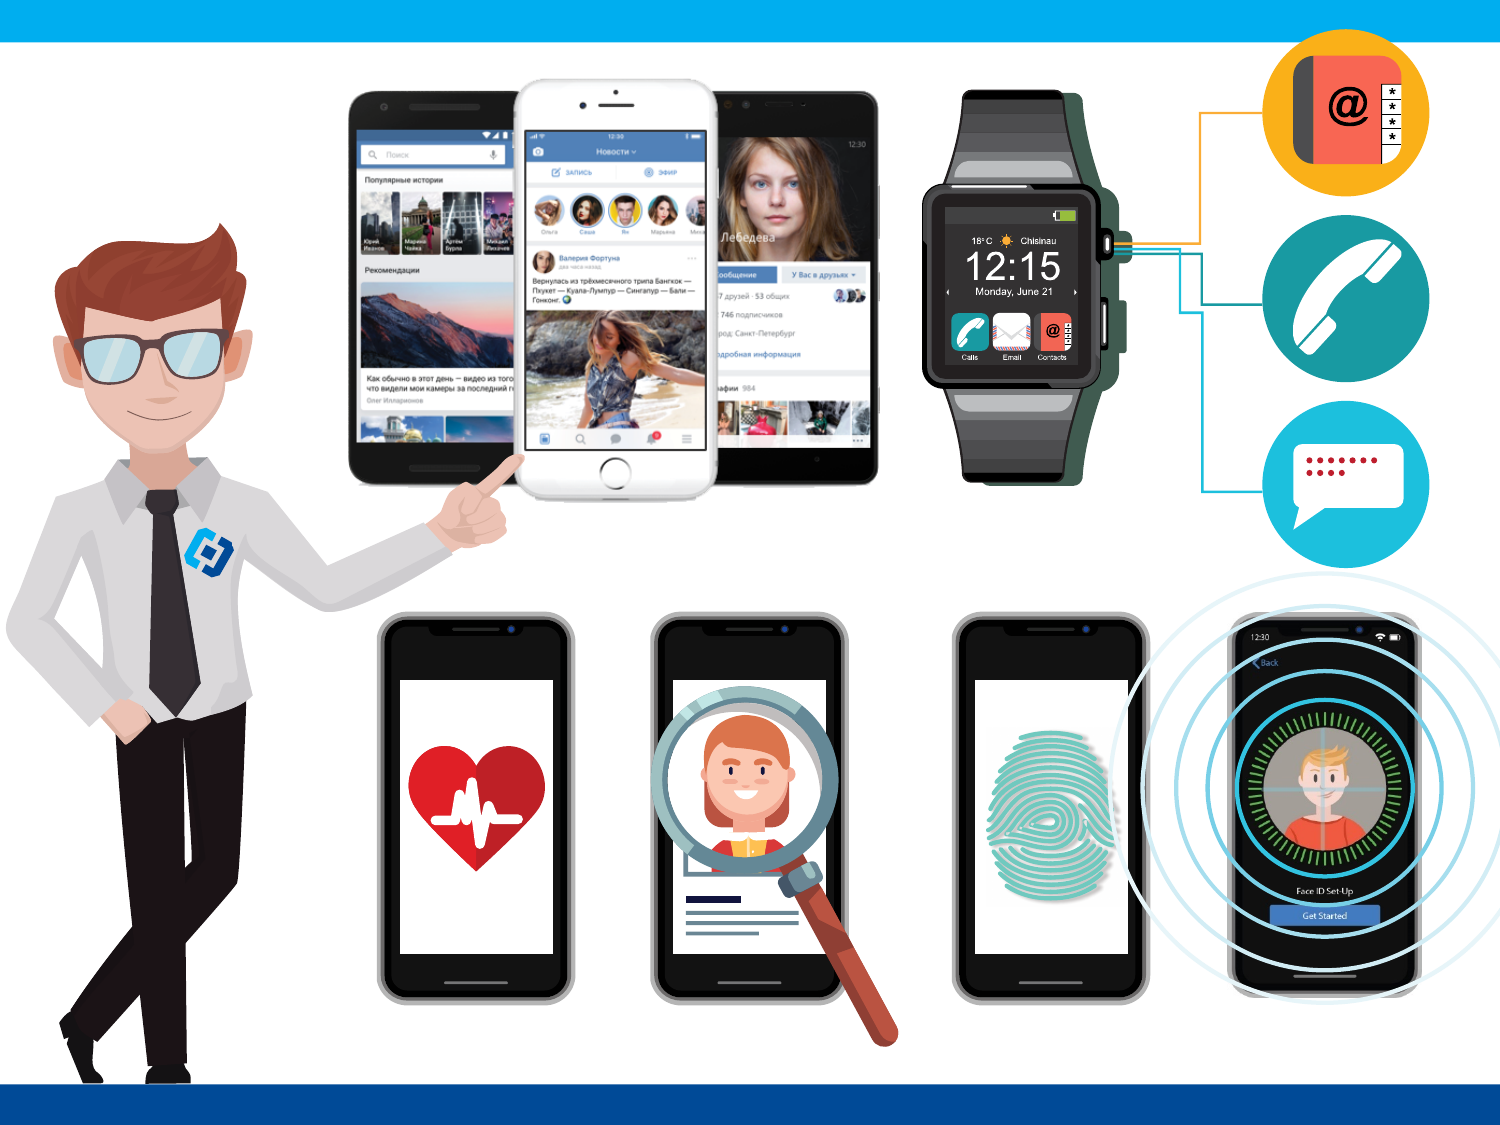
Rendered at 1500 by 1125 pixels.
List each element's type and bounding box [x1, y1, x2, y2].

picture [921, 30, 1430, 569]
picture [951, 571, 1500, 1006]
text_box [0, 1082, 1500, 1125]
picture [5, 77, 881, 1085]
text_box [0, 0, 1500, 44]
picture [650, 611, 899, 1048]
